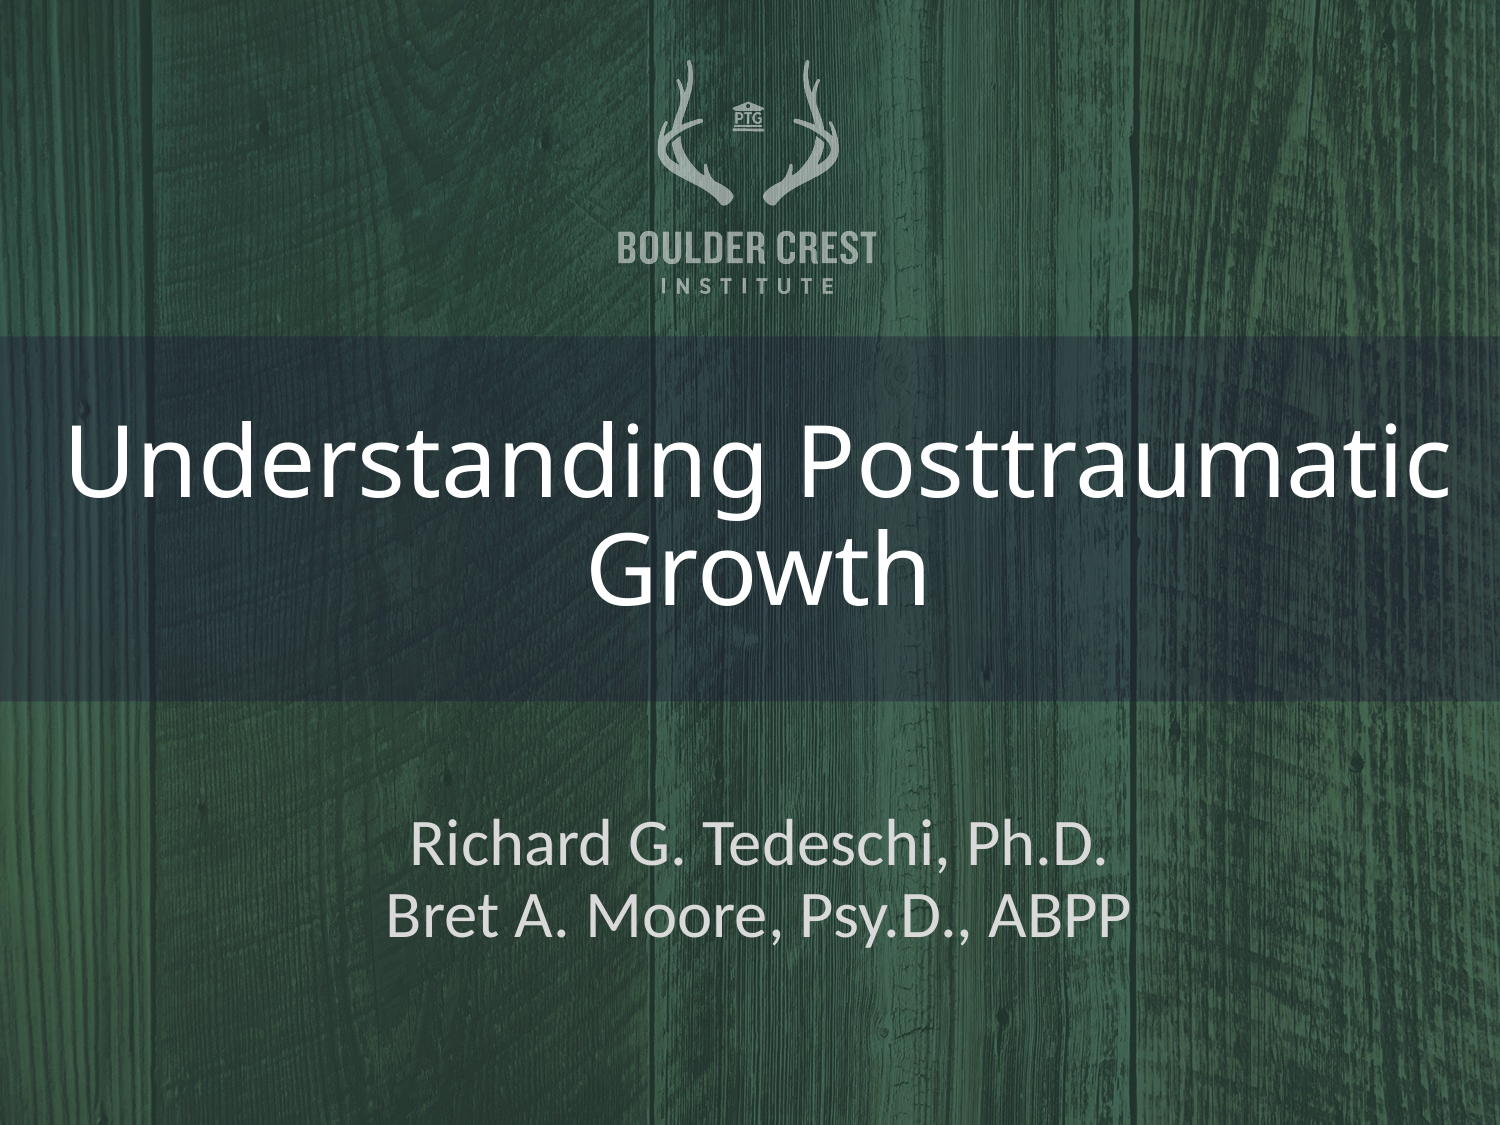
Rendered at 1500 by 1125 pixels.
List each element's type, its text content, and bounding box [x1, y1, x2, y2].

subtitle Richard G. Tedeschi, Ph.D. Bret A. Moore, Psy.D., ABPP [160, 800, 1359, 1054]
title Understanding Posttraumatic Growth [32, 353, 1485, 685]
picture [0, 0, 1500, 1125]
